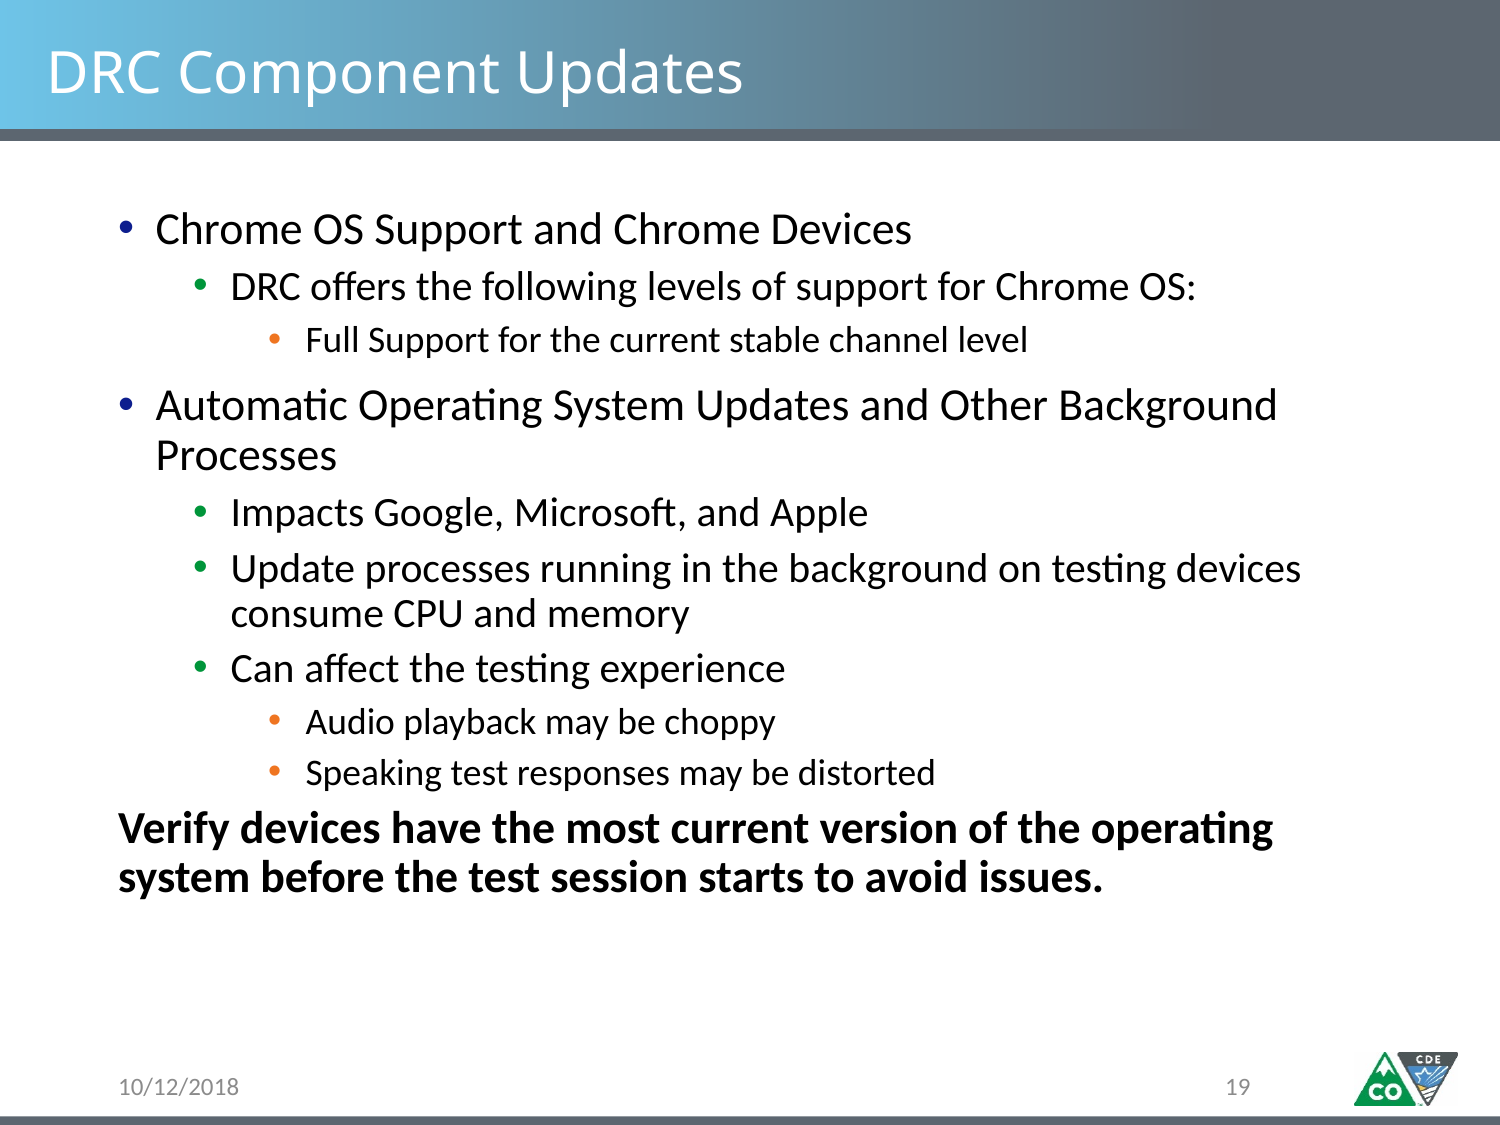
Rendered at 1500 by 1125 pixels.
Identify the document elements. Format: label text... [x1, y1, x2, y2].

picture [1354, 1052, 1458, 1106]
title DRC Component Updates [31, 31, 1326, 117]
list Chrome OS Support and Chrome Devices DRC offers the following levels of support for Chrome OS: Full Support for the current stable channel level Automatic Operating System Updates and Other Background Processes Impacts Google, Microsoft, and Apple Update processes running in the background on testing devices consume CPU and memory Can affect the testing experience Audio playback may be choppy Speaking test responses may be distorted Verify devices have the most current version of the operating system before the test session starts to avoid issues. [103, 197, 1397, 1024]
